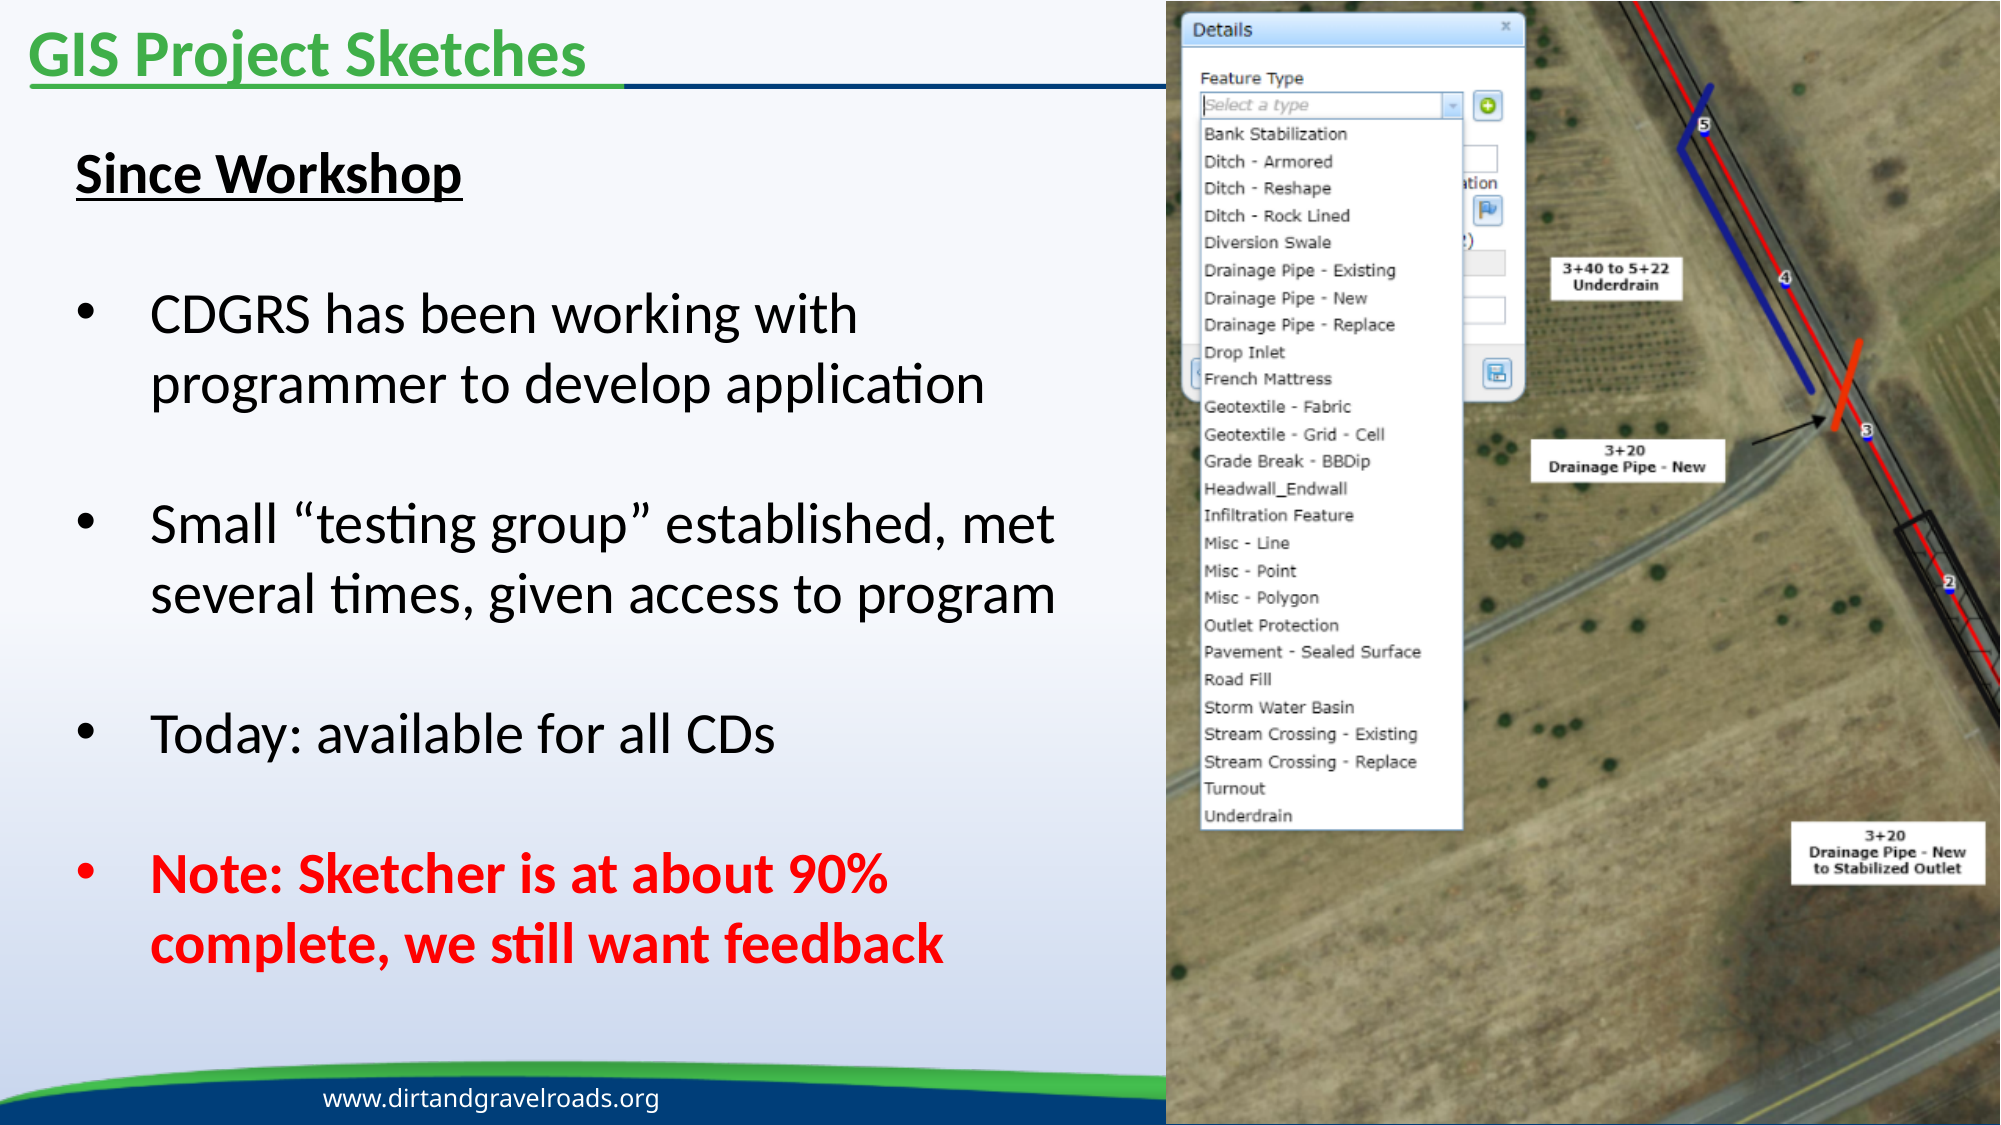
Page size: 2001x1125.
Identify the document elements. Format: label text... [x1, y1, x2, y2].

text_box Since Workshop CDGRS has been working with programmer to develop application Small “testing group” established, met several times, given access to program Today: available for all CDs Note: Sketcher is at about 90% complete, we still want feedback [60, 128, 1105, 983]
text_box GIS Project Sketches [13, 10, 1105, 99]
picture [0, 0, 2000, 1125]
